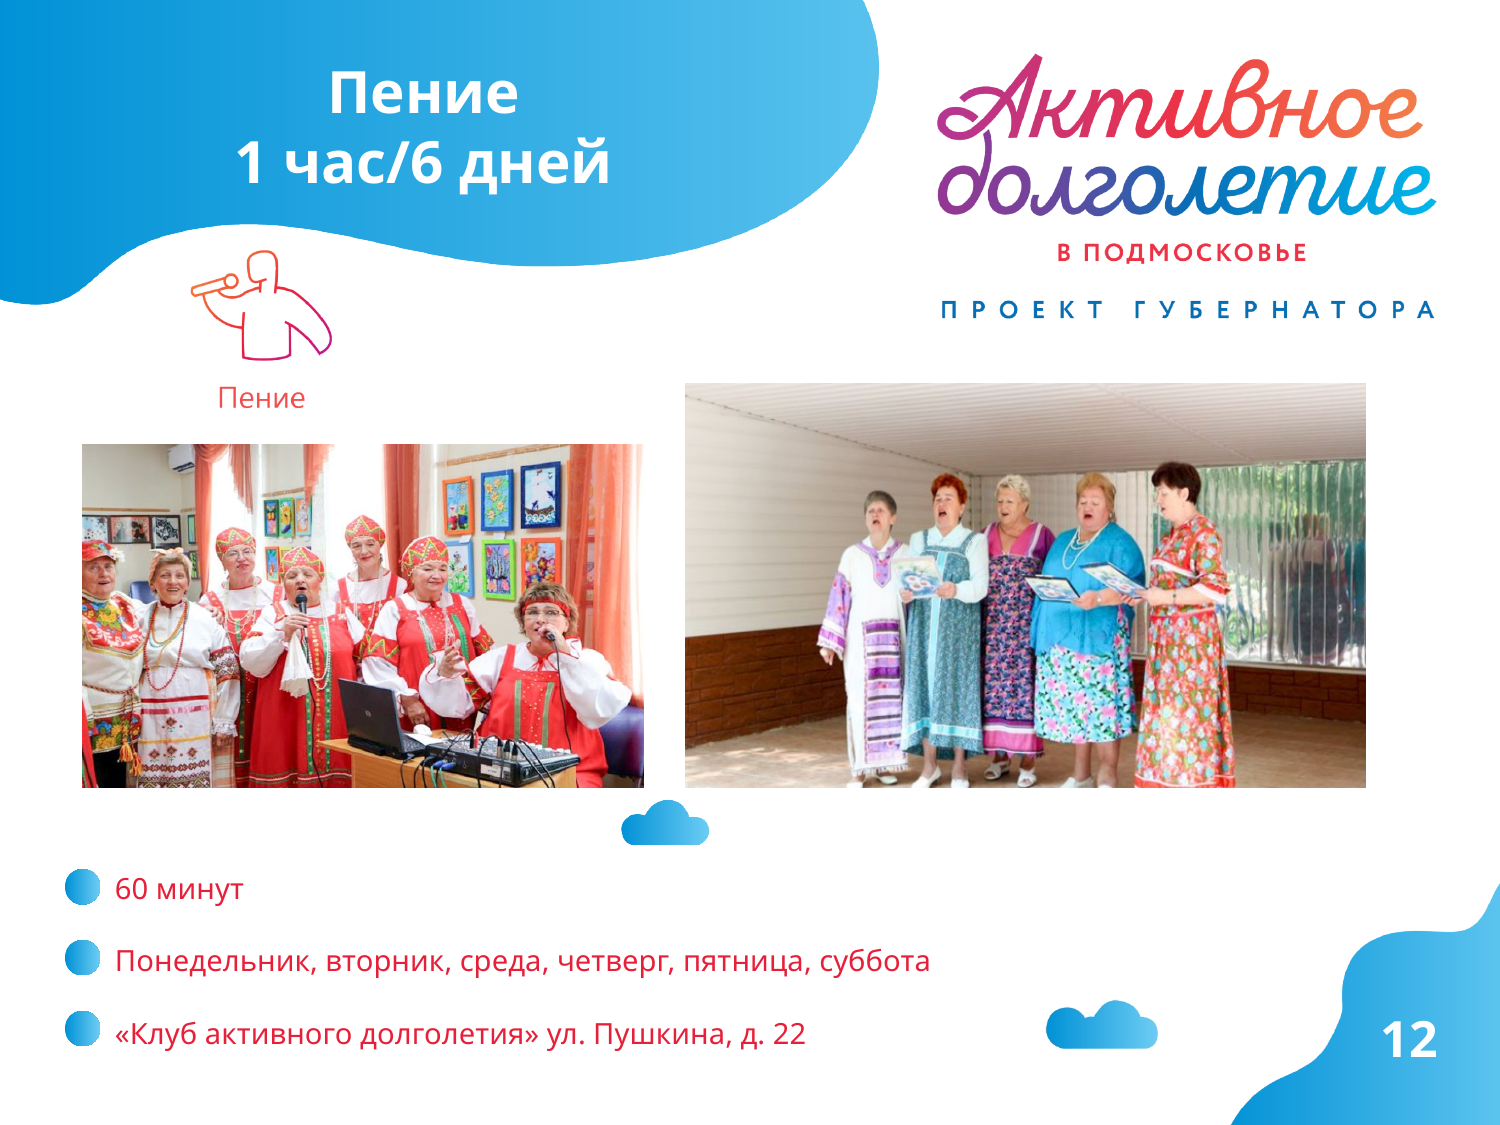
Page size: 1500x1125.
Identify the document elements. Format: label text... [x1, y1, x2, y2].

picture [619, 796, 710, 846]
text_box [62, 937, 100, 978]
text_box [62, 867, 103, 907]
text_box 60 минут [100, 845, 304, 913]
text_box [62, 1008, 100, 1049]
text_box «Клуб активного долголетия» ул. Пушкина, д. 22 [100, 990, 928, 1058]
picture [927, 42, 1448, 327]
picture [0, 0, 881, 788]
picture [1229, 881, 1500, 1125]
picture [685, 383, 1366, 788]
text_box Понедельник, вторник, среда, четверг, пятница, суббота [100, 917, 963, 985]
picture [1045, 999, 1159, 1050]
